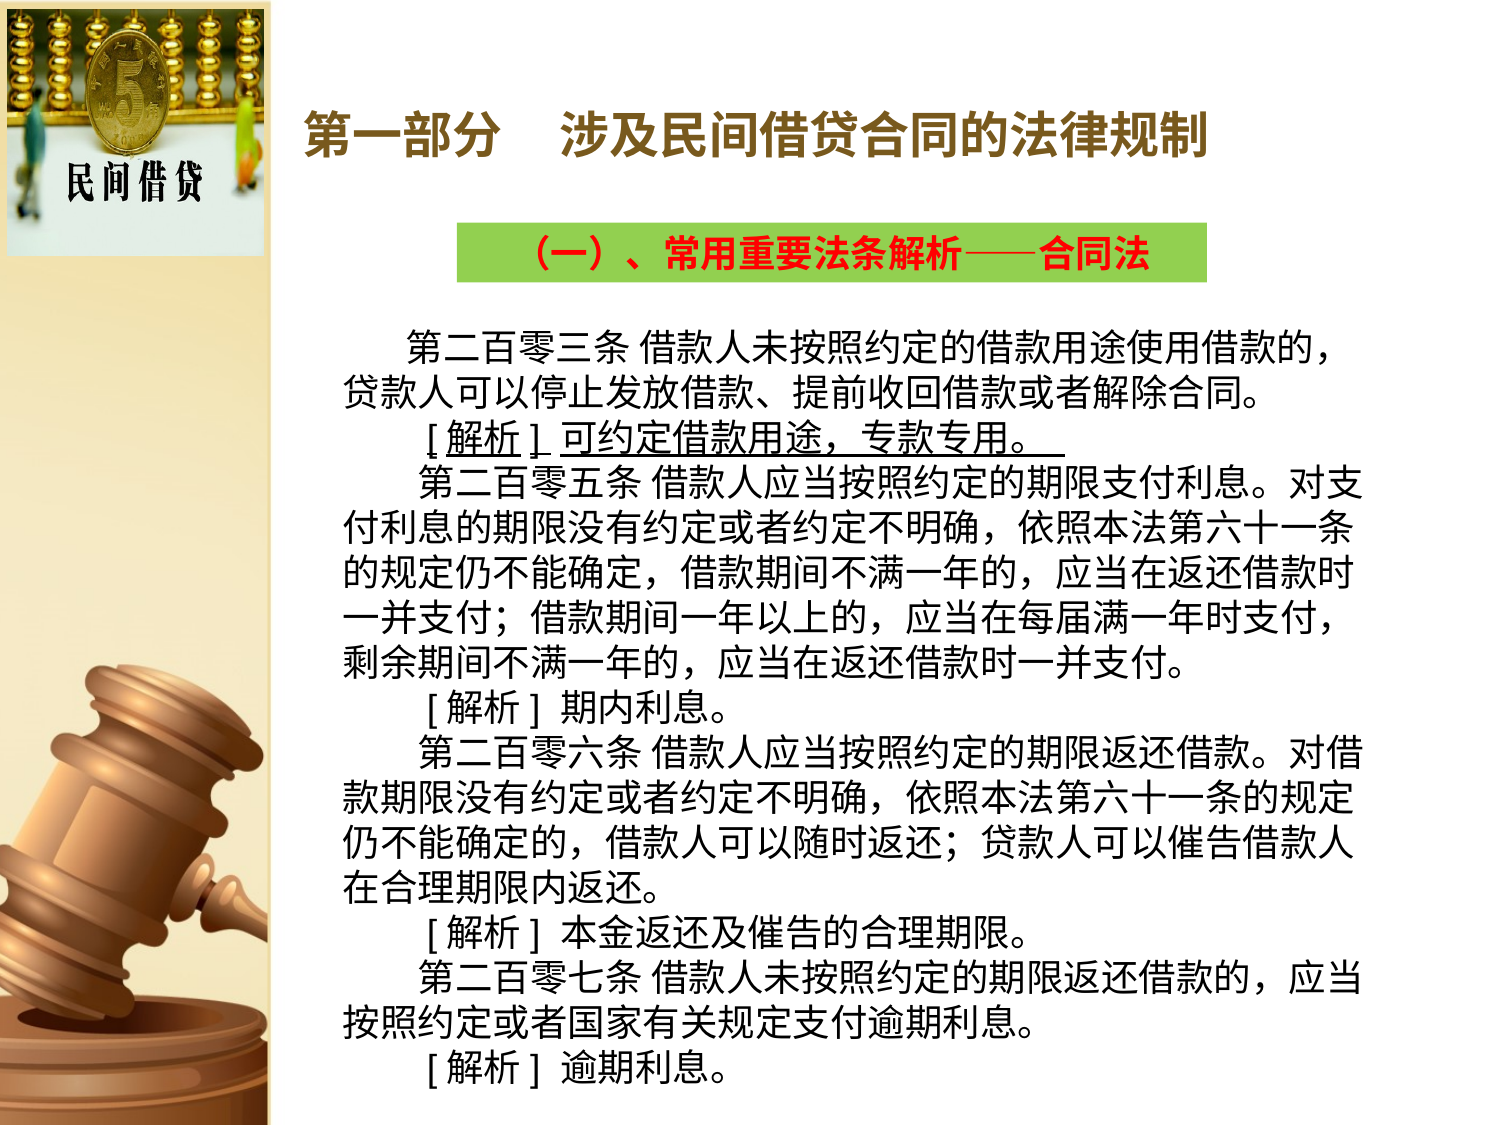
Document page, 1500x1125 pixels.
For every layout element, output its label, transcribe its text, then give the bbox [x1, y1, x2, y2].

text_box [6, 9, 264, 257]
text_box 第二百零三条 借款人未按照约定的借款用途使用借款的，贷款人可以停止发放借款、提前收回借款或者解除合同。 [解析] 可约定借款用途，专款专用。 第二百零五条 借款人应当按照约定的期限支付利息。对支付利息的期限没有约定或者约定不明确，依照本法第六十一条的规定仍不能确定，借款期间不满一年的，应当在返还借款时一并支付；借款期间一年以上的，应当在每届满一年时支付，剩余期间不满一年的，应当在返还借款时一并支付。 [解析] 期内利息。 第二百零六条 借款人应当按照约定的期限返还借款。对借款期限没有约定或者约定不明确，依照本法第六十一条的规定仍不能确定的，借款人可以随时返还；贷款人可以催告借款人在合理期限内返还。 [解析] 本金返还及催告的合理期限。 第二百零七条 借款人未按照约定的期限返还借款的，应当按照约定或者国家有关规定支付逾期利息。 [解析] 逾期利息。 [328, 316, 1395, 1097]
text_box （一）、常用重要法条解析——合同法 [456, 222, 1207, 283]
picture [0, 0, 1498, 1125]
title 第一部分 涉及民间借贷合同的法律规制 [287, 73, 1455, 173]
